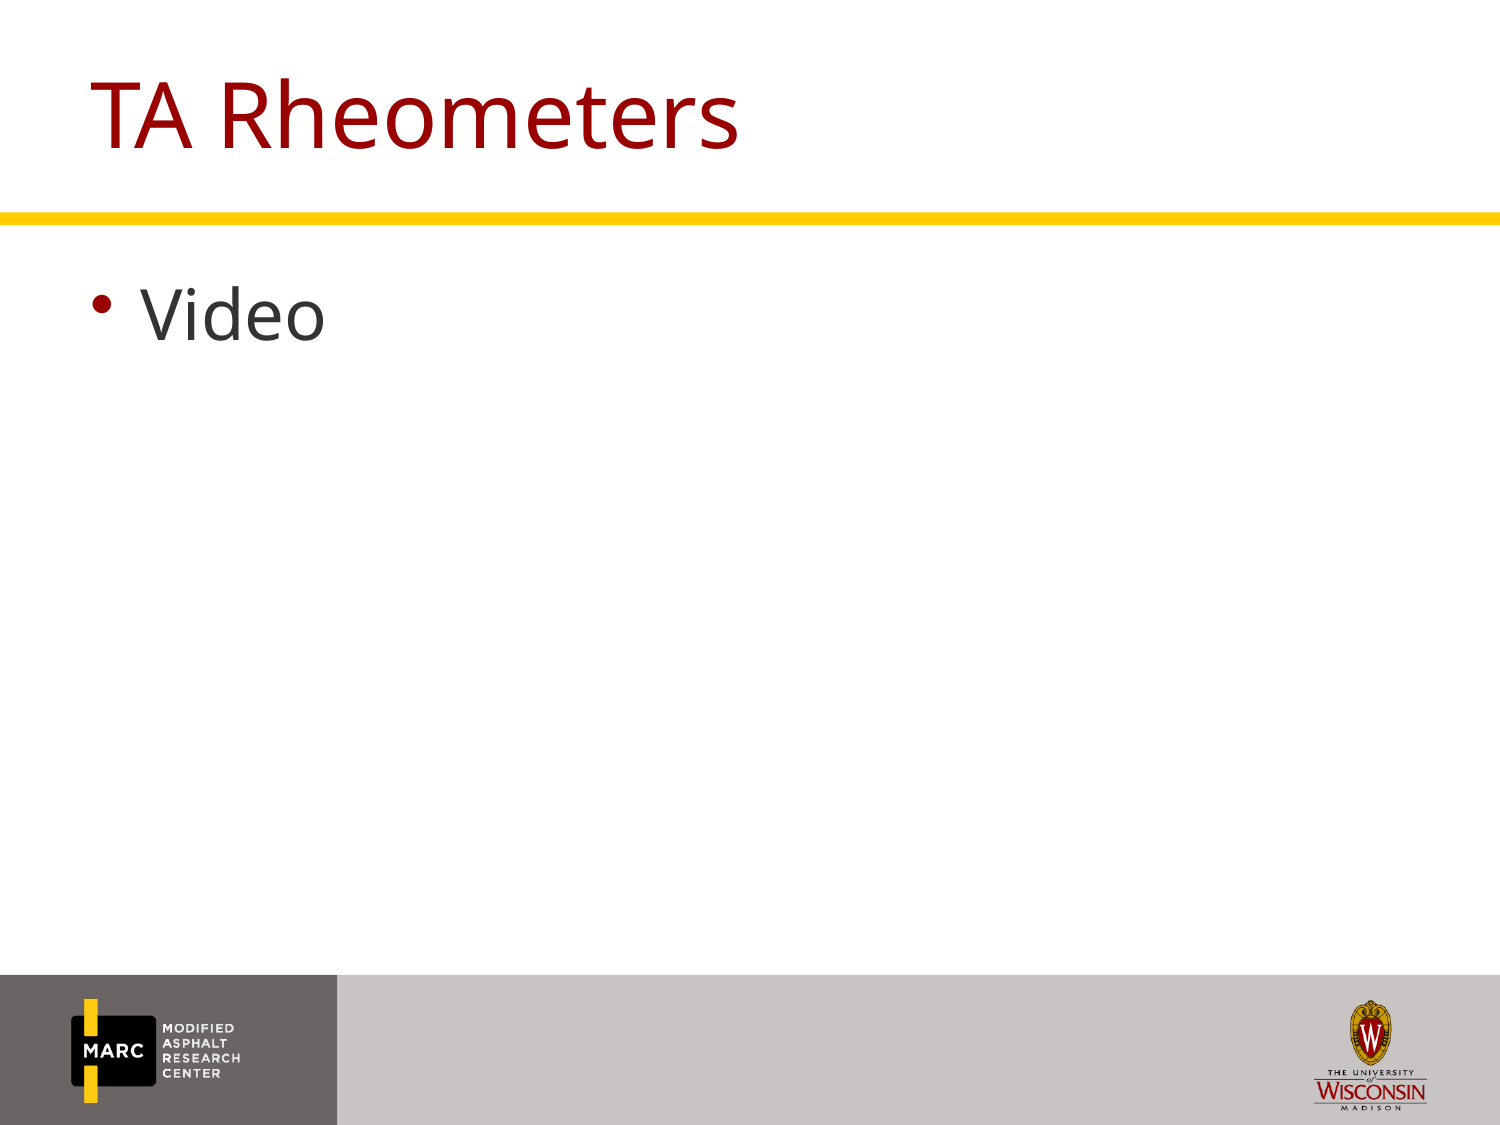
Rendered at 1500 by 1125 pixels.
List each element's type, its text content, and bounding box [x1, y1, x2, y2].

title TA Rheometers [74, 47, 1426, 191]
picture [67, 994, 243, 1107]
list Video [74, 262, 1426, 951]
picture [1314, 998, 1427, 1112]
